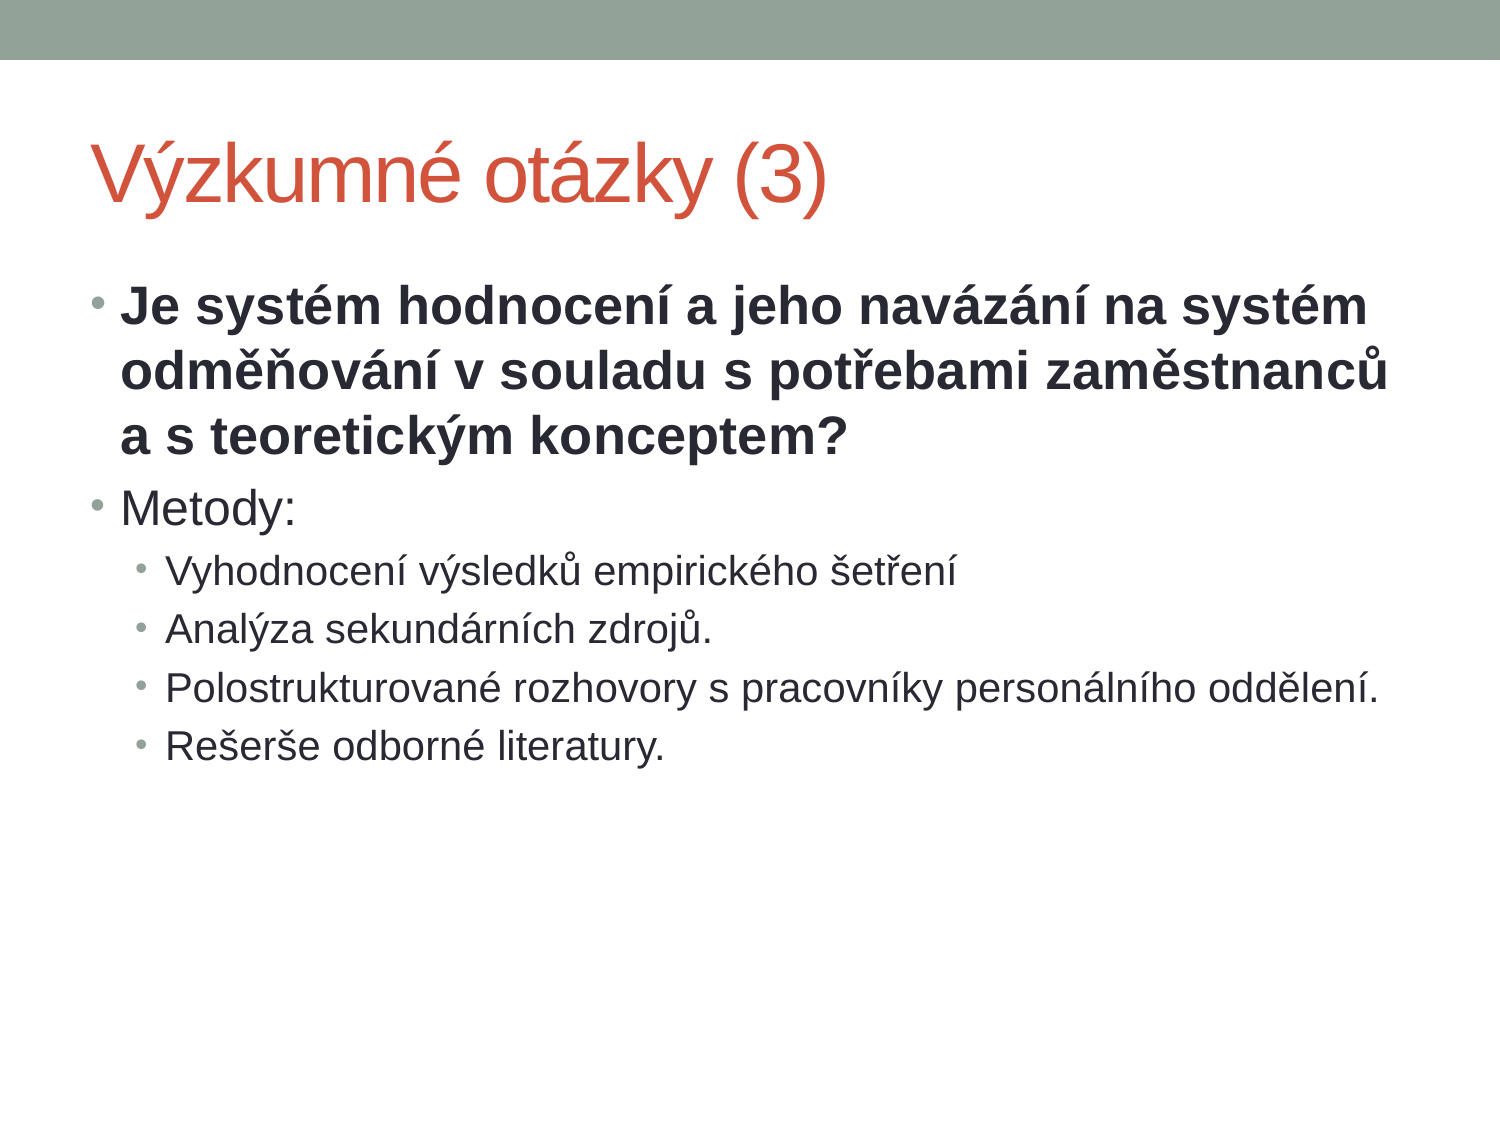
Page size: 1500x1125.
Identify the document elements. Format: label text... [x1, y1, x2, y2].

list Je systém hodnocení a jeho navázání na systém odměňování v souladu s potřebami zaměstnanců a s teoretickým konceptem? Metody: Vyhodnocení výsledků empirického šetření Analýza sekundárních zdrojů. Polostrukturované rozhovory s pracovníky personálního oddělení. Rešerše odborné literatury. [75, 262, 1425, 1063]
title Výzkumné otázky (3) [75, 87, 1425, 250]
